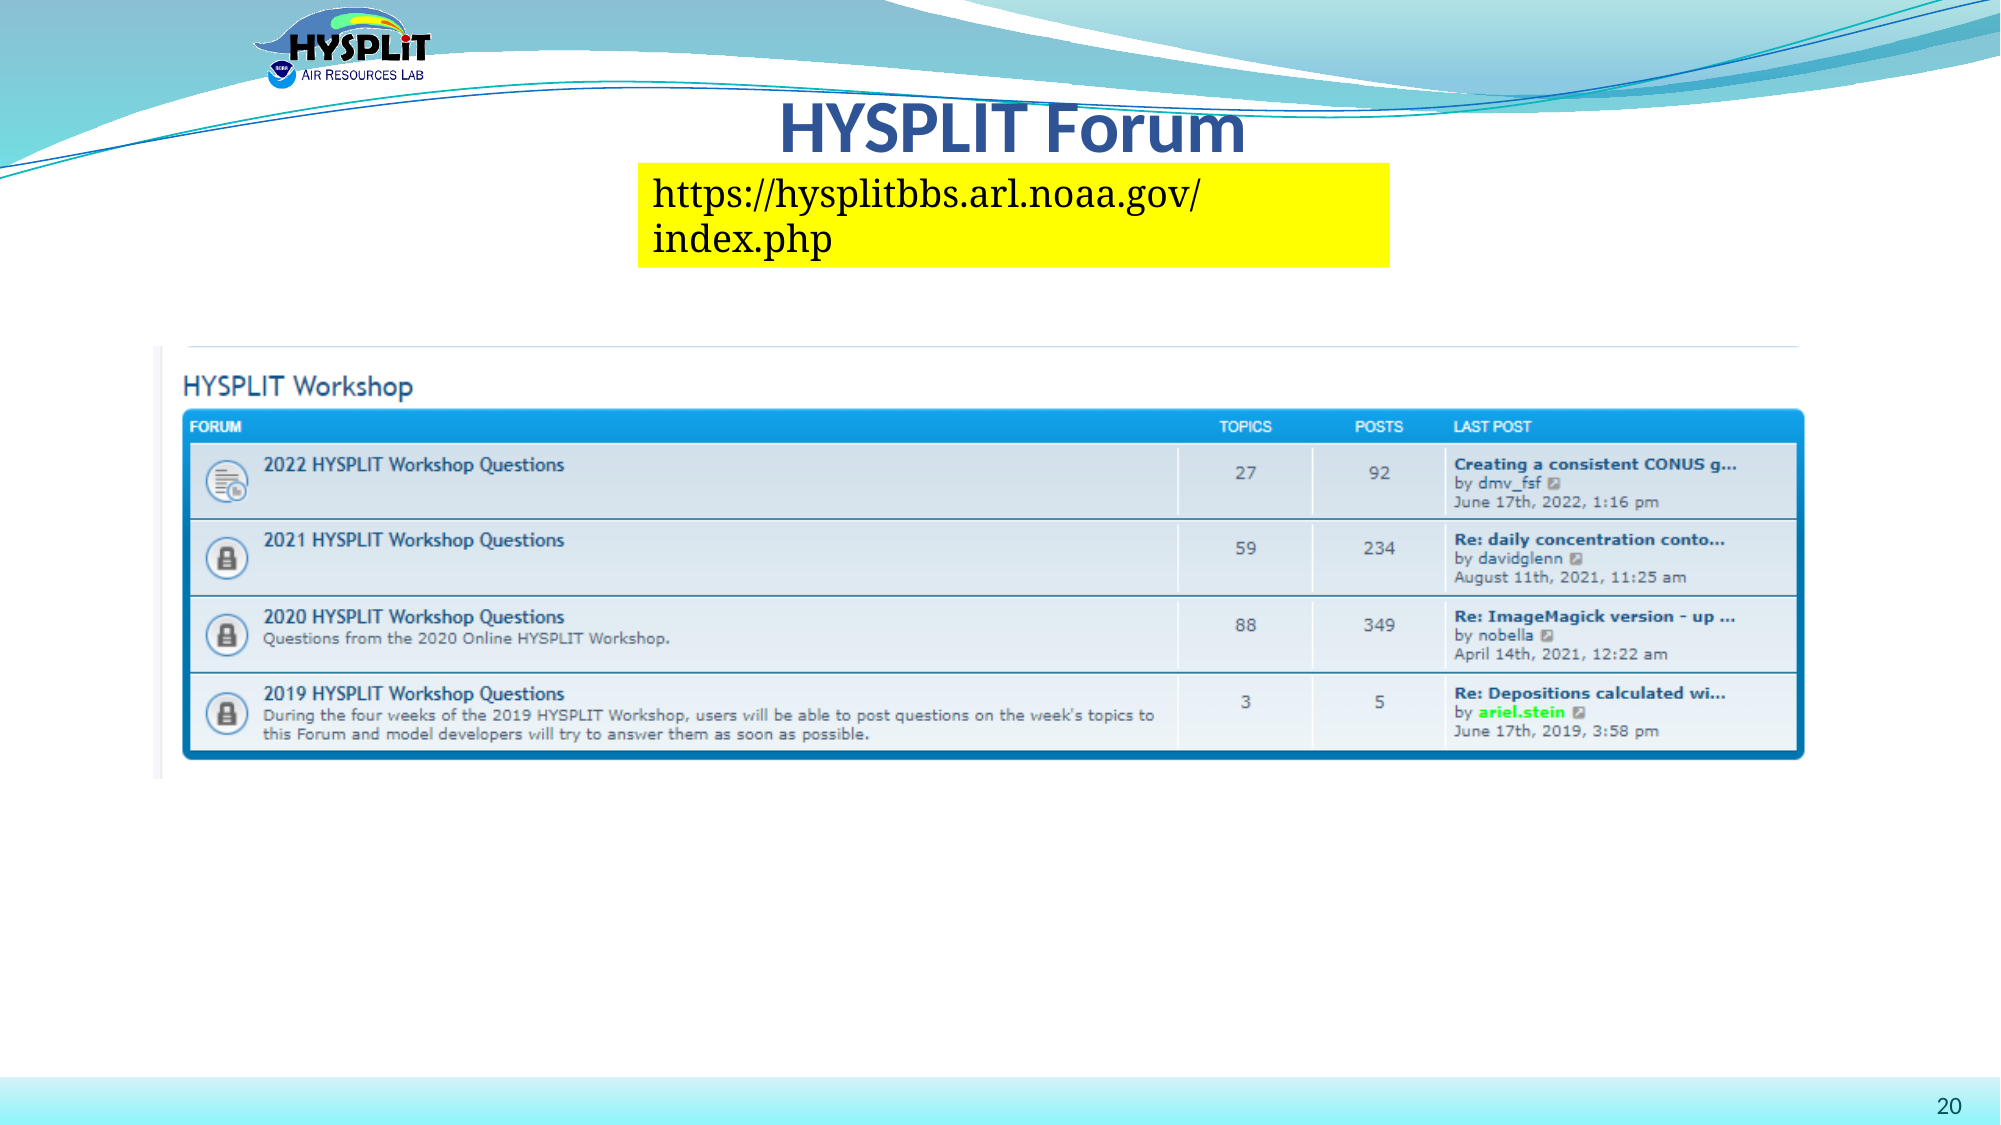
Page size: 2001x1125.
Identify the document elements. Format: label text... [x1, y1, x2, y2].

slide_number 20 [1837, 1059, 1963, 1120]
text_box [0, 1075, 2000, 1125]
picture [253, 0, 434, 124]
text_box https://hysplitbbs.arl.noaa.gov/index.php [638, 162, 1390, 268]
picture [153, 346, 1822, 779]
text_box HYSPLIT Forum [764, 70, 1263, 162]
